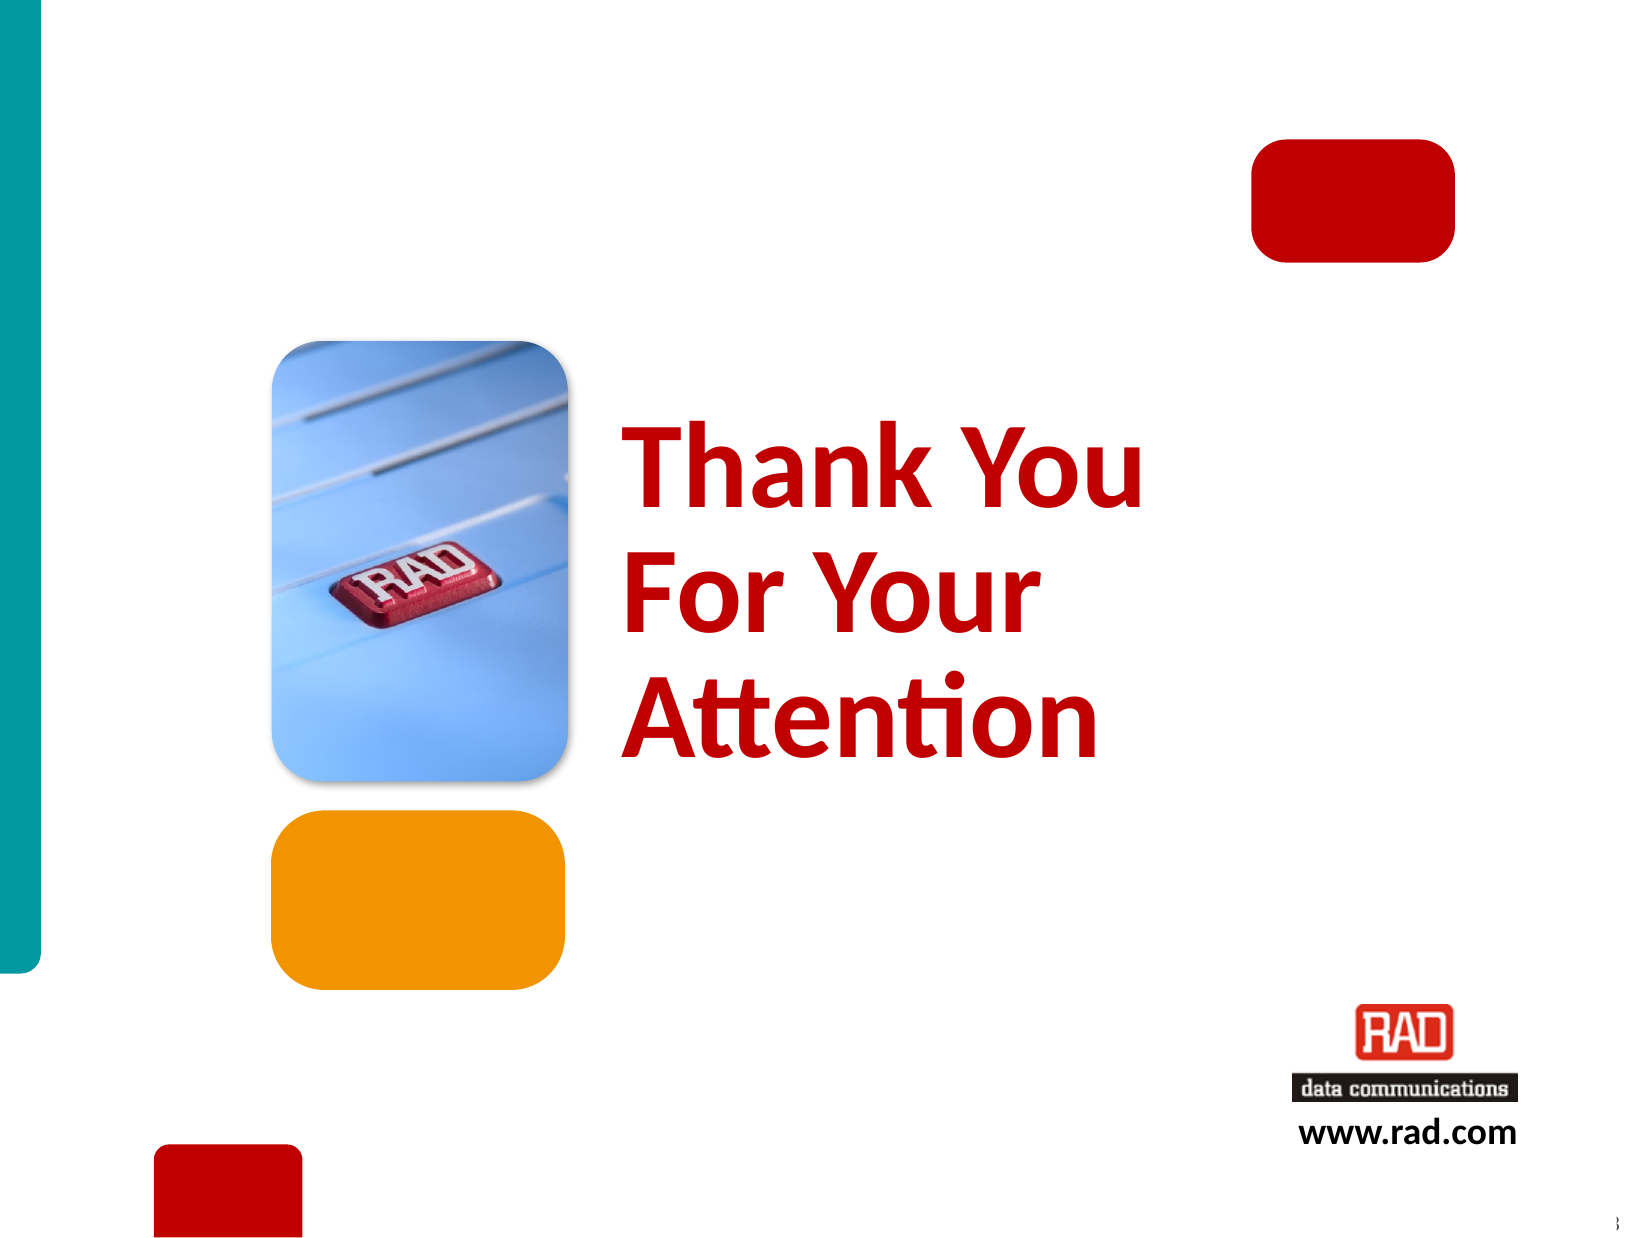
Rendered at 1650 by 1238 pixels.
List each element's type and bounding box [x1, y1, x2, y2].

picture [1292, 1004, 1518, 1102]
picture [271, 341, 568, 782]
